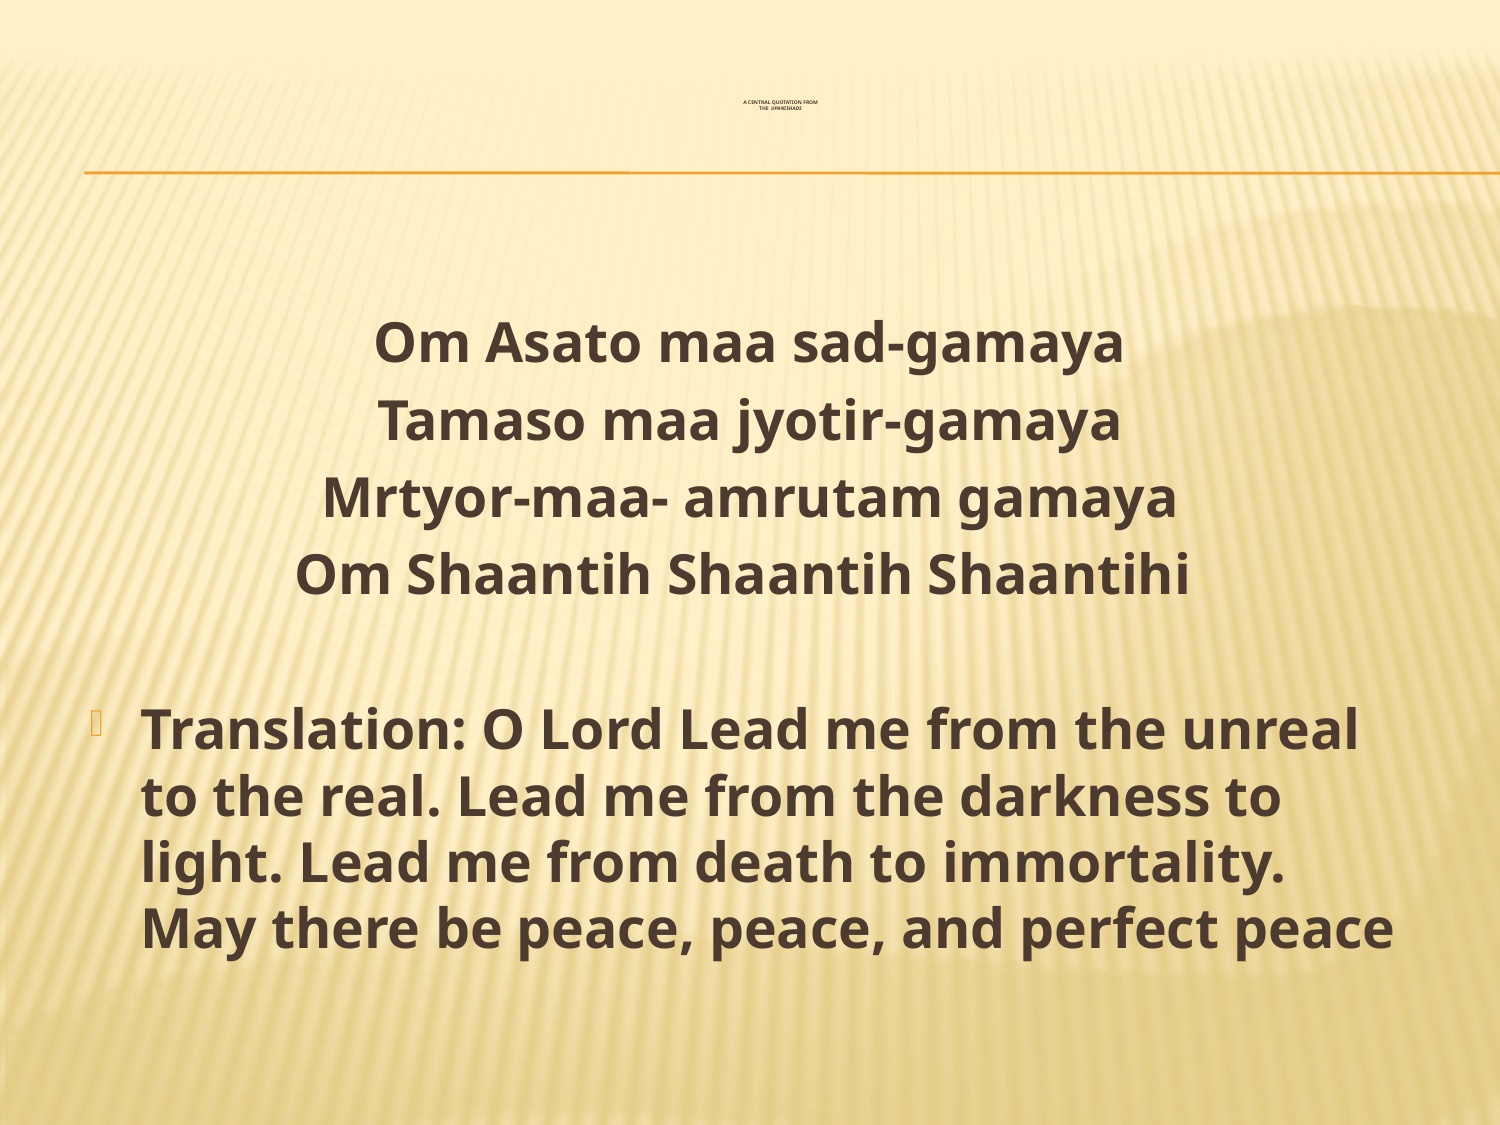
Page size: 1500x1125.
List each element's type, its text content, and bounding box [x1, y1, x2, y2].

title A Central Quotation from The Upanishads [62, 75, 1500, 125]
list Om Asato maa sad-gamaya Tamaso maa jyotir-gamaya Mrtyor-maa- amrutam gamaya Om Shaantih Shaantih Shaantihi Translation: O Lord Lead me from the unreal to the real. Lead me from the darkness to light. Lead me from death to immortality. May there be peace, peace, and perfect peace [75, 299, 1425, 1000]
